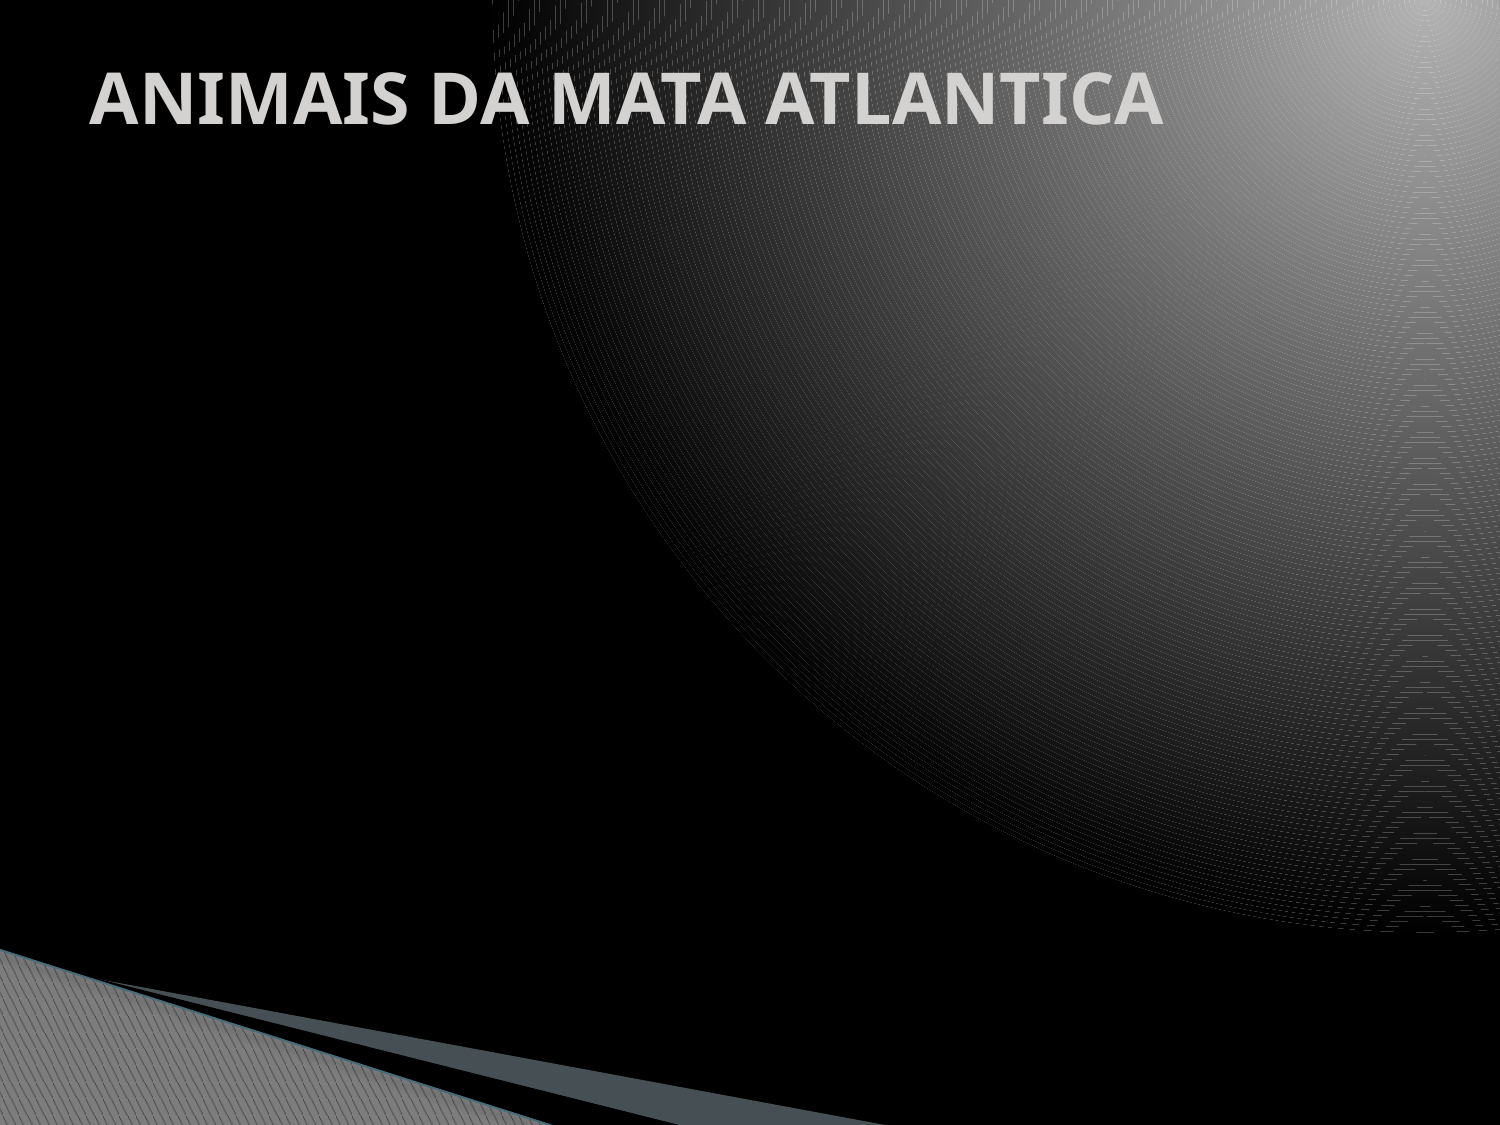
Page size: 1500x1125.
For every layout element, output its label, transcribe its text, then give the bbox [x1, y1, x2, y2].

picture [0, 952, 543, 1125]
title ANIMAIS DA MATA ATLANTICA [75, 45, 1425, 233]
